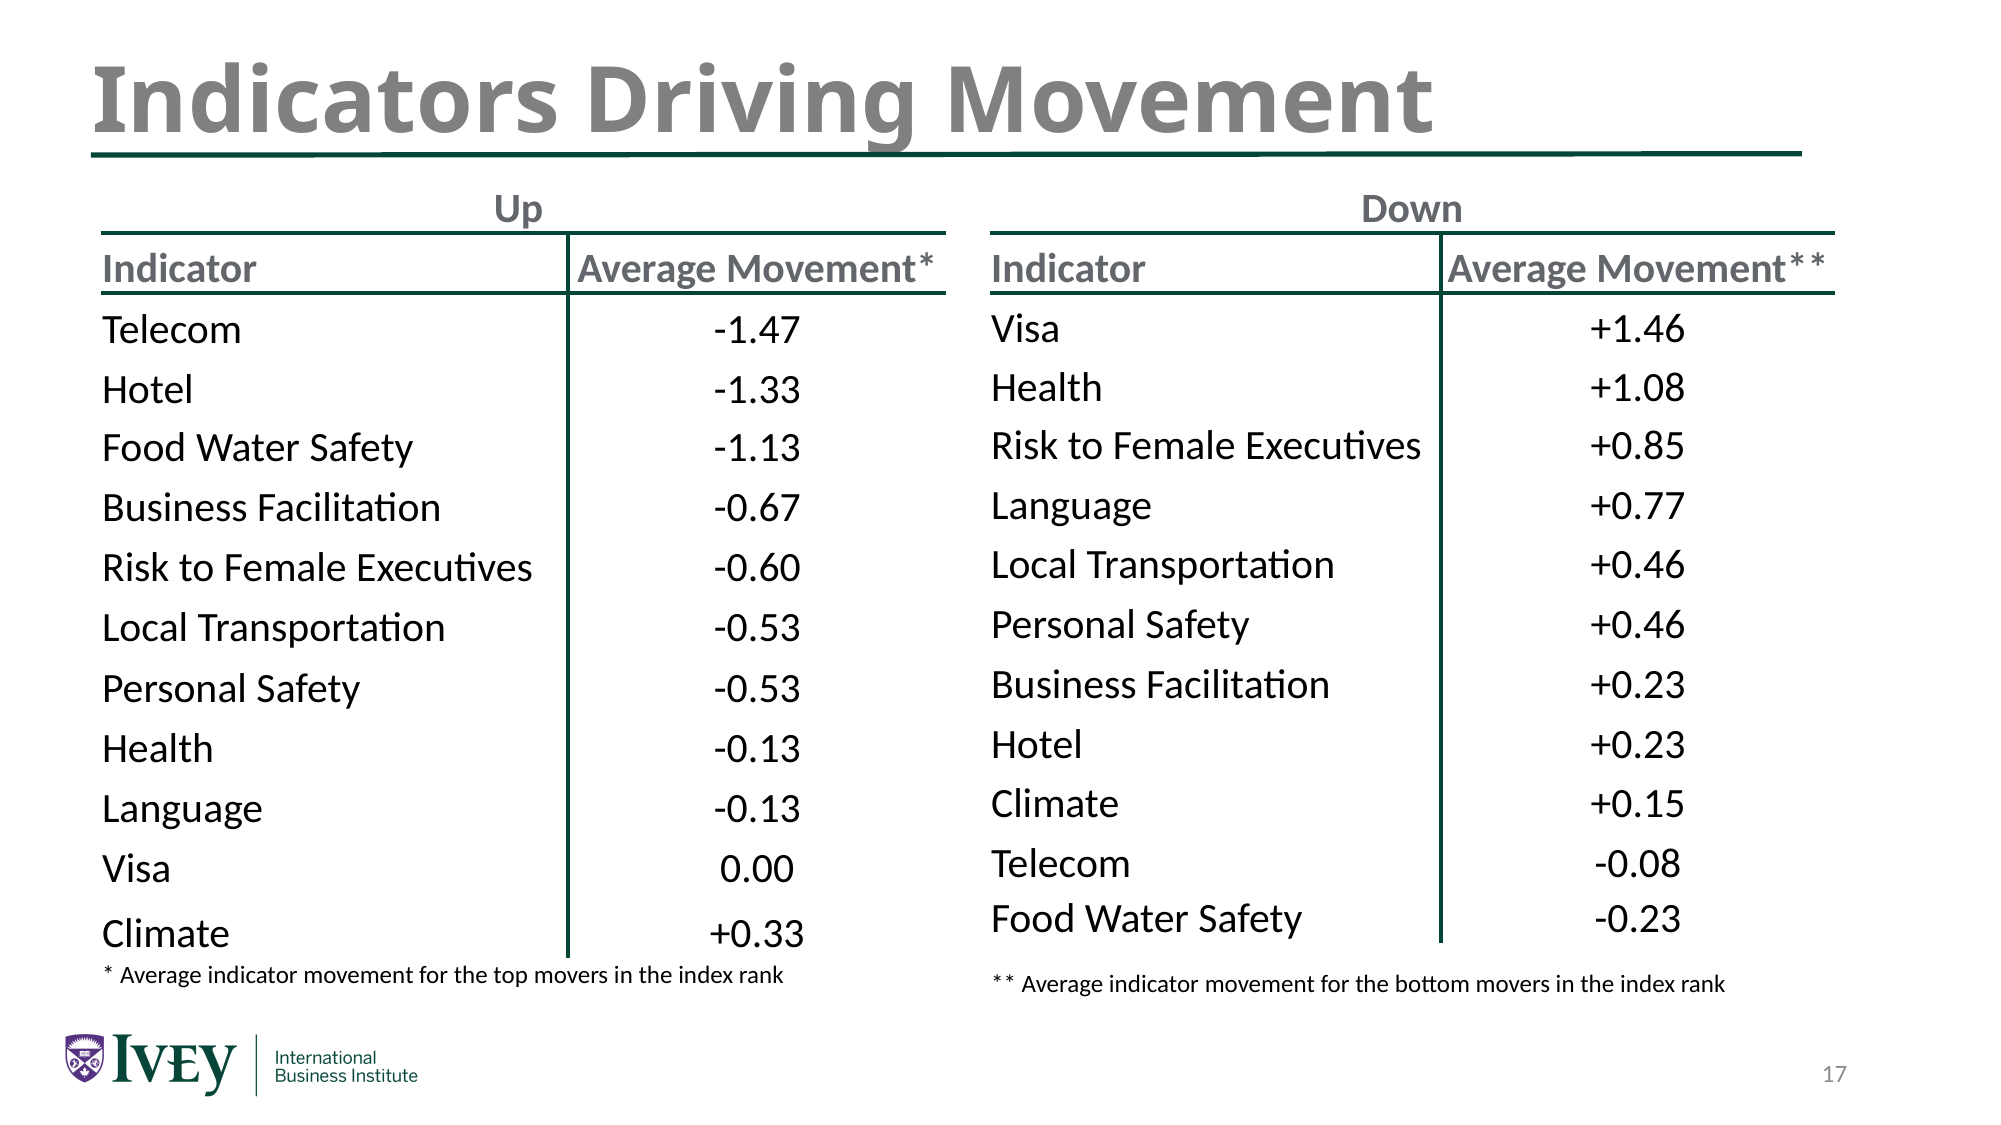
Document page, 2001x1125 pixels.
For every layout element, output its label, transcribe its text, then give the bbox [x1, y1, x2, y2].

table_cell Hotel [101, 354, 566, 414]
table_cell -1.33 [570, 354, 946, 414]
table_cell Local Transportation [101, 592, 566, 652]
table_cell +0.85 [1443, 412, 1835, 470]
table_cell Business Facilitation [101, 472, 566, 532]
table_cell -0.08 [1443, 828, 1835, 888]
table_cell Average Movement** [1443, 235, 1835, 291]
table_cell Indicator [101, 235, 566, 291]
table_cell +0.46 [1443, 589, 1835, 649]
table_cell +0.77 [1443, 470, 1835, 530]
table_cell Personal Safety [990, 589, 1439, 649]
text_box Indicators Driving Movement [77, 23, 1741, 173]
table_cell +0.15 [1443, 769, 1835, 828]
table_cell Climate [101, 893, 566, 958]
table_cell +1.46 [1443, 295, 1835, 353]
table_cell -1.47 [570, 295, 946, 354]
picture [51, 1026, 429, 1103]
slide_number 17 [1412, 1042, 1863, 1103]
table_cell Telecom [990, 828, 1439, 888]
table_cell Personal Safety [101, 652, 566, 713]
table_cell -0.60 [570, 532, 946, 592]
table_cell Indicator [990, 235, 1439, 291]
table_cell -0.23 [1443, 888, 1835, 943]
table_cell Local Transportation [990, 530, 1439, 589]
table_cell -0.53 [570, 652, 946, 713]
table_cell 0.00 [570, 833, 946, 893]
table_cell ** Average indicator movement for the bottom movers in the index rank [990, 943, 1835, 998]
table_cell Business Facilitation [990, 649, 1439, 709]
table_cell Hotel [990, 709, 1439, 769]
table_cell +1.08 [1443, 353, 1835, 412]
table_cell -0.53 [570, 592, 946, 652]
table_cell Health [990, 353, 1439, 412]
table_cell Language [990, 470, 1439, 530]
table_cell -0.13 [570, 713, 946, 773]
table_cell -0.67 [570, 472, 946, 532]
table_cell Risk to Female Executives [990, 412, 1439, 470]
table_cell +0.33 [570, 893, 946, 958]
table_cell Visa [101, 833, 566, 893]
table_cell Climate [990, 769, 1439, 828]
table_cell Average Movement* [570, 235, 946, 291]
table_cell Visa [990, 295, 1439, 353]
table_cell +0.46 [1443, 530, 1835, 589]
table_cell Food Water Safety [990, 888, 1439, 943]
table_cell -0.13 [570, 773, 946, 833]
table_cell Risk to Female Executives [101, 532, 566, 592]
table_header Up [101, 173, 946, 231]
table_cell Language [101, 773, 566, 833]
table_cell +0.23 [1443, 649, 1835, 709]
table_cell * Average indicator movement for the top movers in the index rank [101, 958, 946, 990]
table_cell -1.13 [570, 414, 946, 472]
table_cell Food Water Safety [101, 414, 566, 472]
table_cell +0.23 [1443, 709, 1835, 769]
table_cell Telecom [101, 295, 566, 354]
table_cell Health [101, 713, 566, 773]
table_header Down [990, 174, 1835, 231]
